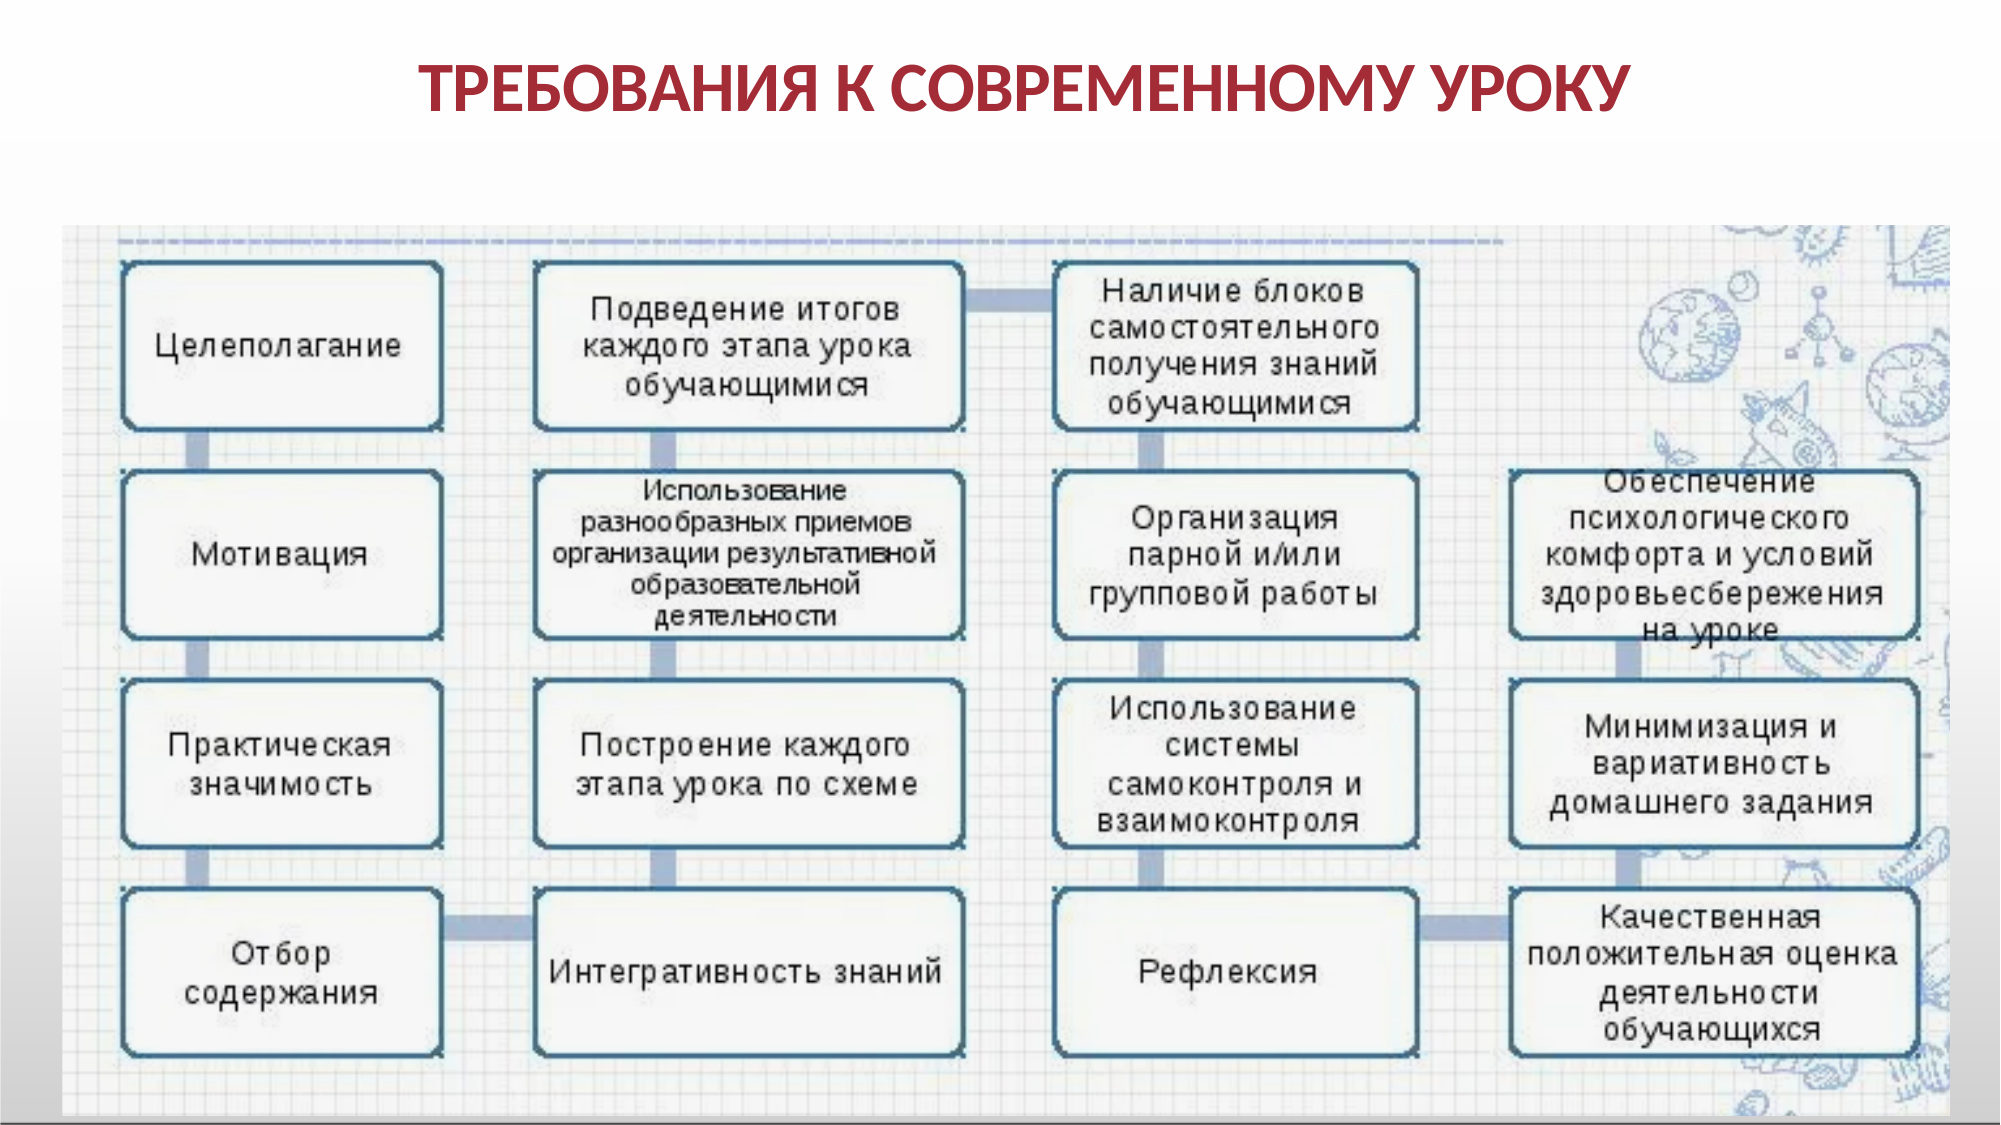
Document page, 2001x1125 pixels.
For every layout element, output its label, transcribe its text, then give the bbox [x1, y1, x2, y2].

title ТРЕБОВАНИЯ К СОВРЕМЕННОМУ УРОКУ [111, 36, 1939, 222]
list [62, 224, 1951, 1116]
picture [0, 0, 2000, 1125]
